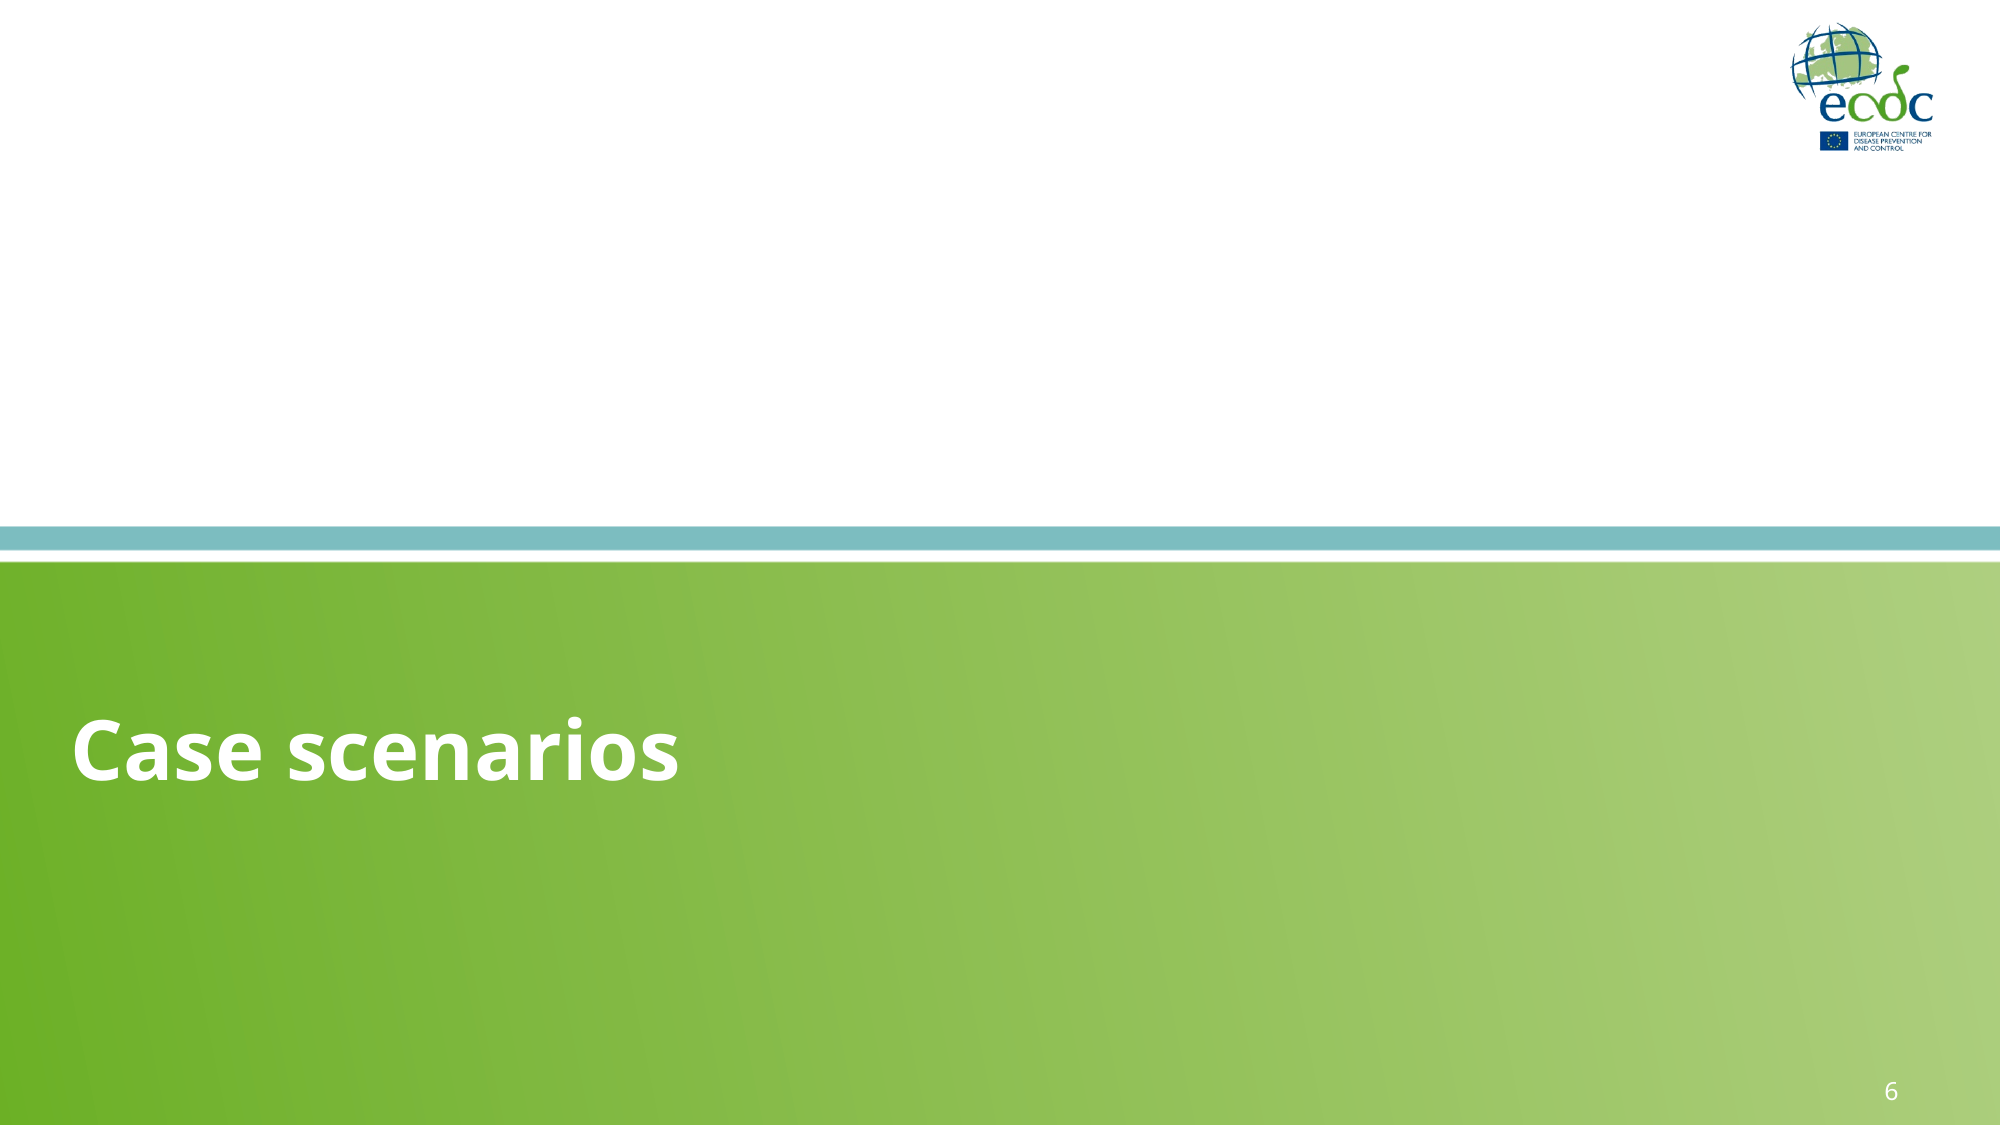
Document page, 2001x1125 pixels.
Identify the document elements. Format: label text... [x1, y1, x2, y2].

picture [0, 0, 2000, 1125]
slide_number 6 [1494, 1062, 1914, 1123]
title Case scenarios [70, 708, 1871, 1028]
